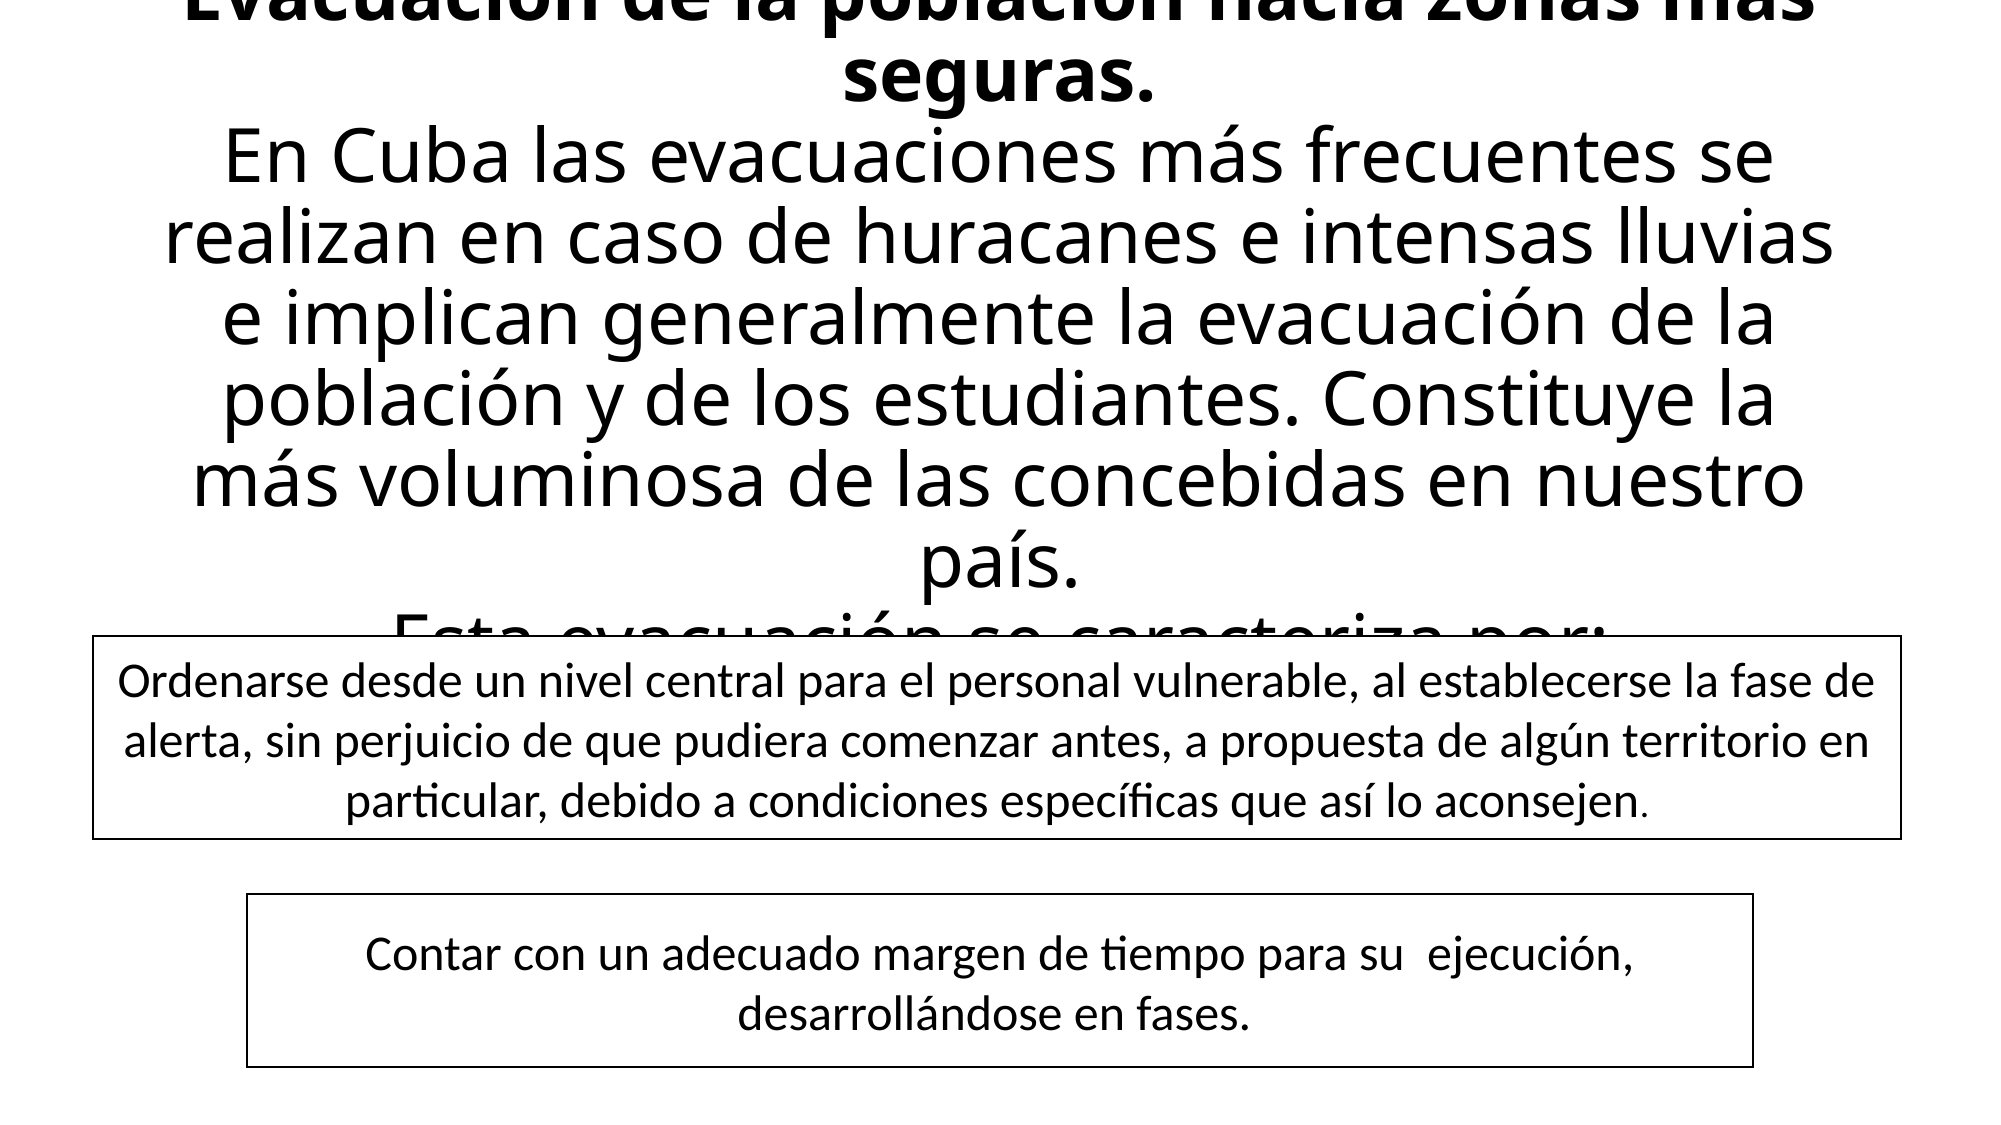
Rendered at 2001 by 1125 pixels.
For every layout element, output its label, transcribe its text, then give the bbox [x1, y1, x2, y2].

title Evacuación de la población hacia zonas más seguras. En Cuba las evacuaciones más frecuentes se realizan en caso de huracanes e intensas lluvias e implican generalmente la evacuación de la población y de los estudiantes. Constituye la más voluminosa de las concebidas en nuestro país. Esta evacuación se caracteriza por: [137, 59, 1863, 581]
text_box Contar con un adecuado margen de tiempo para su ejecución, desarrollándose en fases. [246, 893, 1754, 1068]
text_box Ordenarse desde un nivel central para el personal vulnerable, al establecerse la fase de alerta, sin perjuicio de que pudiera comenzar antes, a propuesta de algún territorio en particular, debido a condiciones específicas que así lo aconsejen. [92, 635, 1902, 840]
